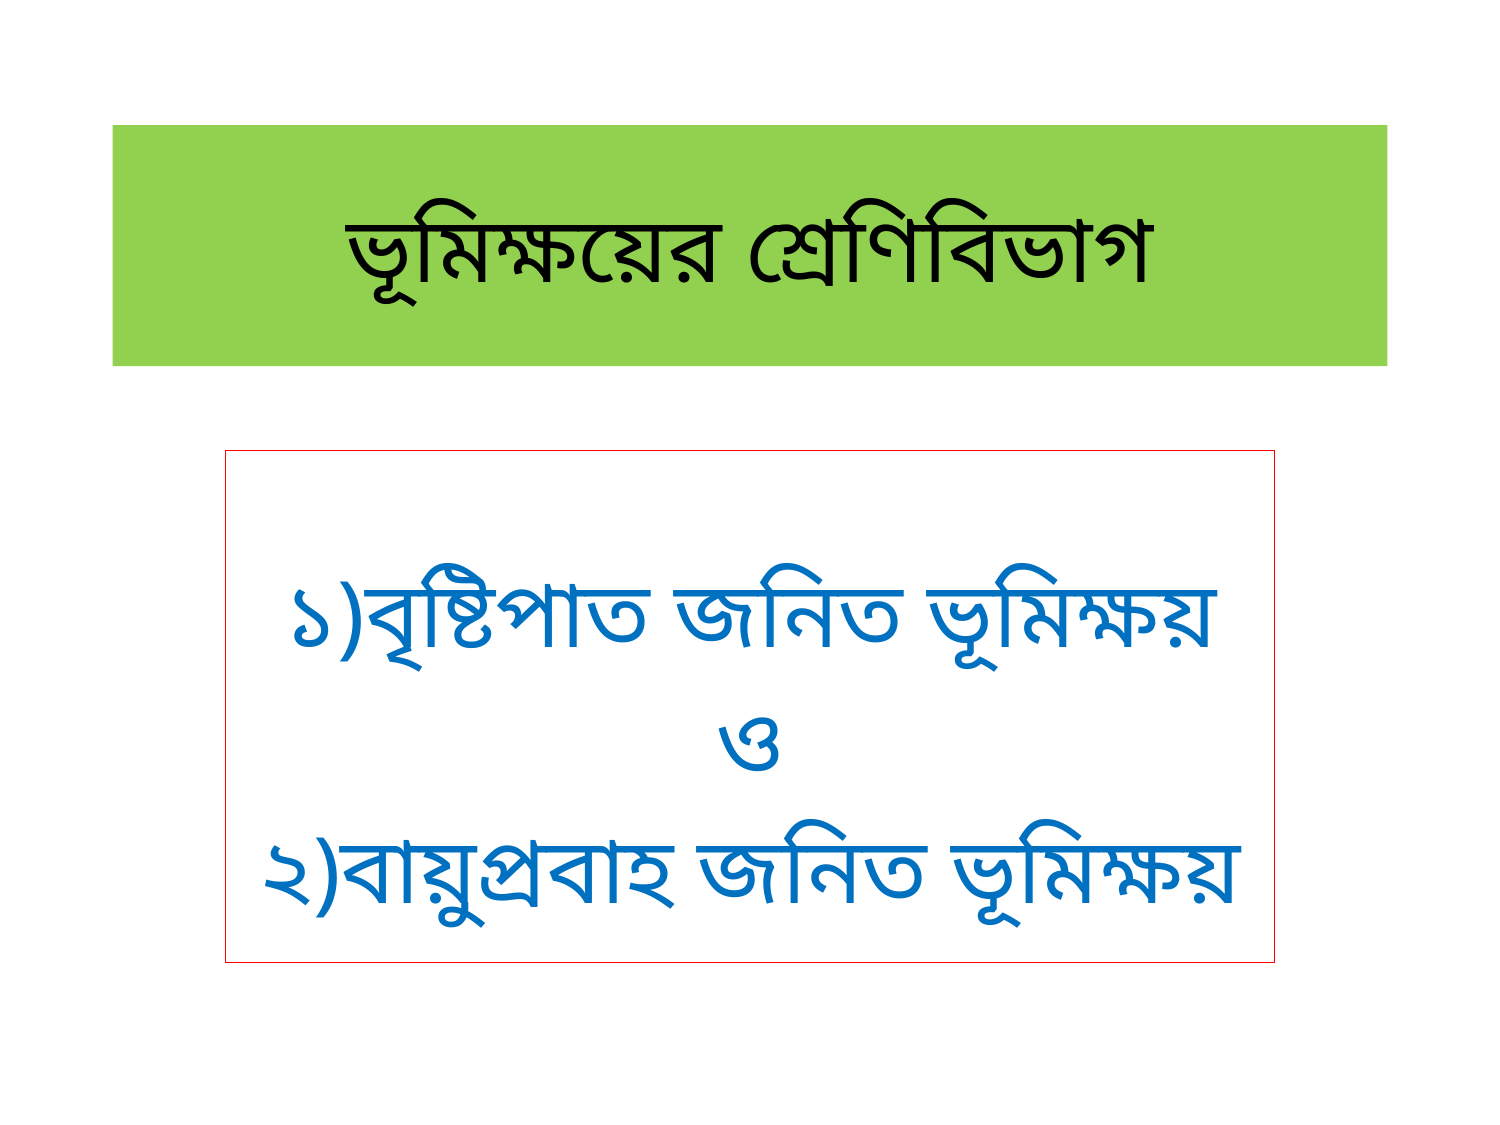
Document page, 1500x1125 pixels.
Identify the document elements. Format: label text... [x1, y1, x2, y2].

title ভূমিক্ষয়ের শ্রেণিবিভাগ [112, 125, 1388, 367]
subtitle ১)বৃষ্টিপাত জনিত ভূমিক্ষয় ও ২)বায়ুপ্রবাহ জনিত ভূমিক্ষয় [225, 450, 1275, 963]
